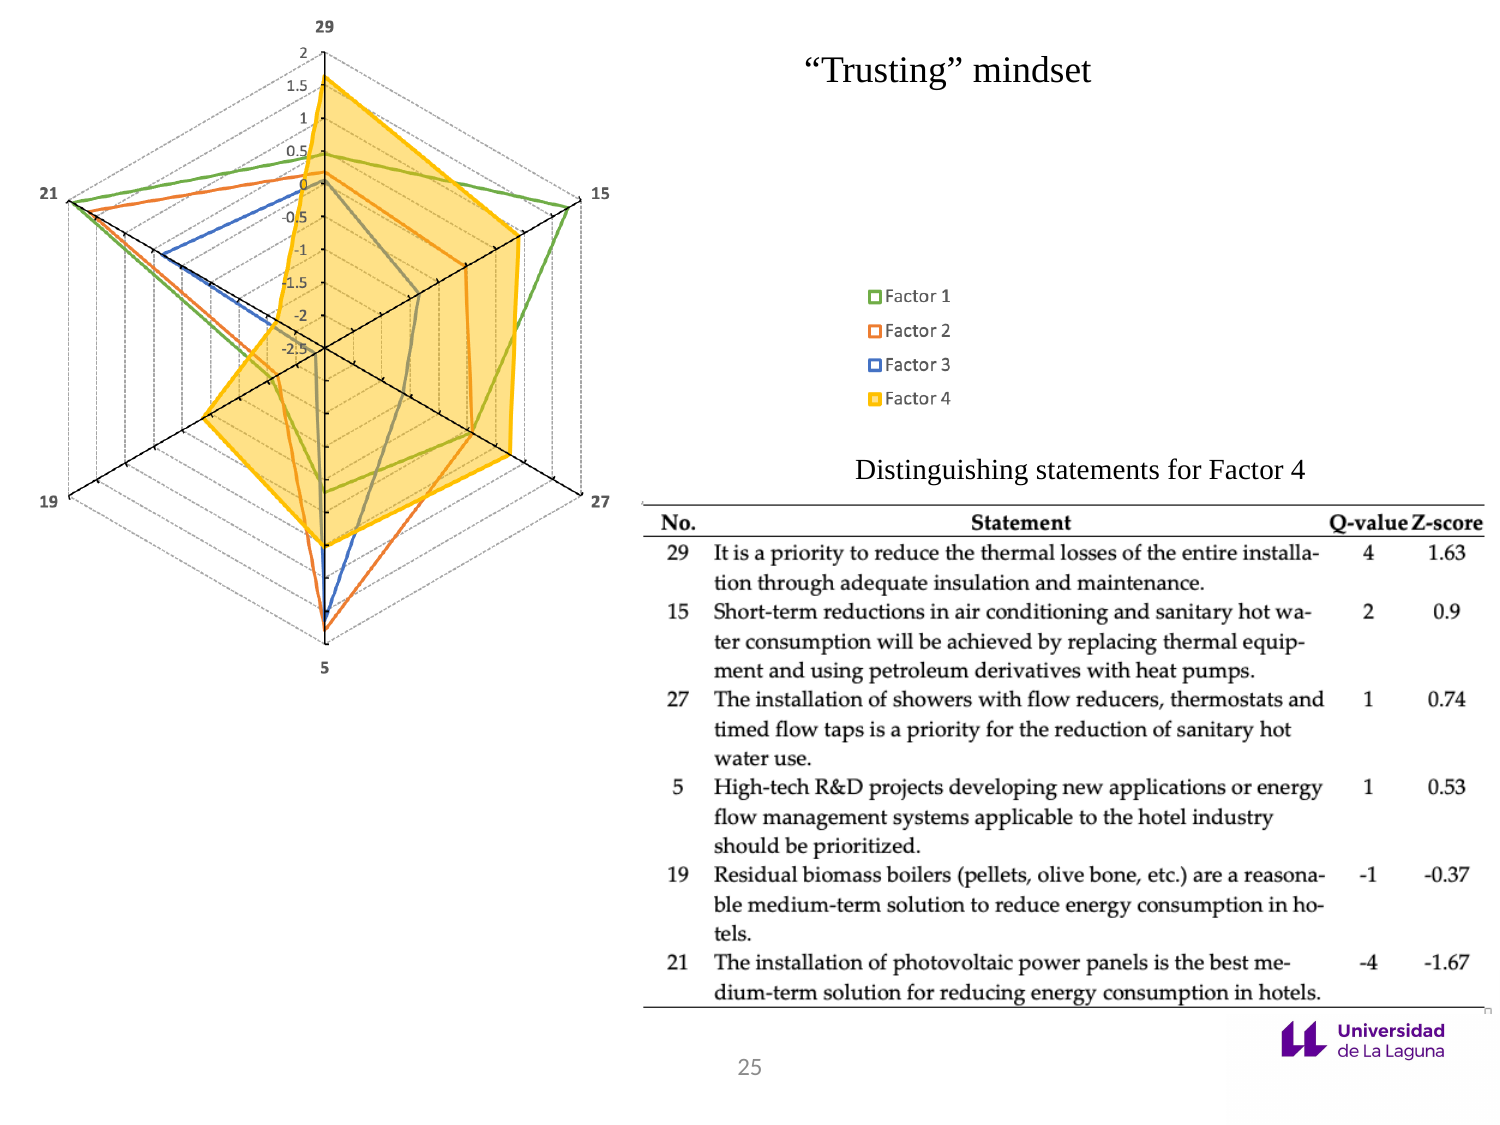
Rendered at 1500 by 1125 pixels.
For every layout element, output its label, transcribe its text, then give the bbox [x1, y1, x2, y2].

text_box Distinguishing statements for Factor 4 [968, 443, 1364, 493]
text_box “Trusting” mindset [968, 37, 1162, 97]
picture [0, 13, 1500, 1125]
slide_number 25 [581, 1035, 919, 1096]
